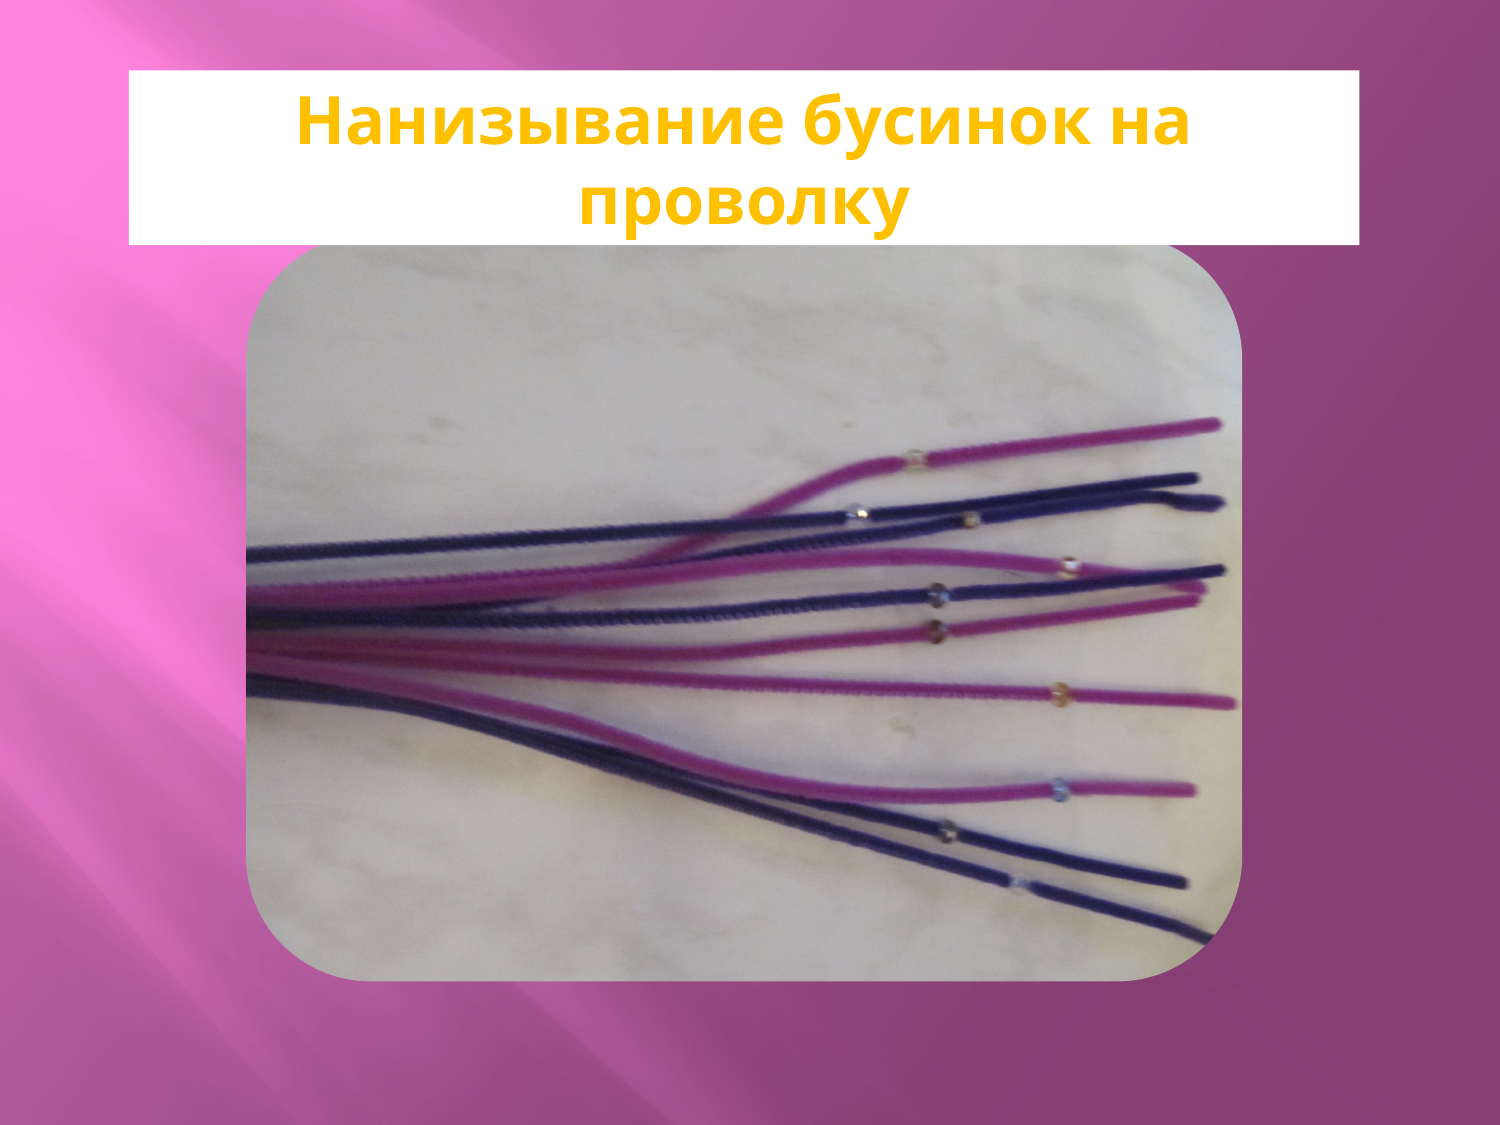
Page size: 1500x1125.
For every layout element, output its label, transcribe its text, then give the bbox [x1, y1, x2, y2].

picture [245, 234, 1243, 982]
text_box Нанизывание бусинок на проволку [128, 70, 1360, 246]
